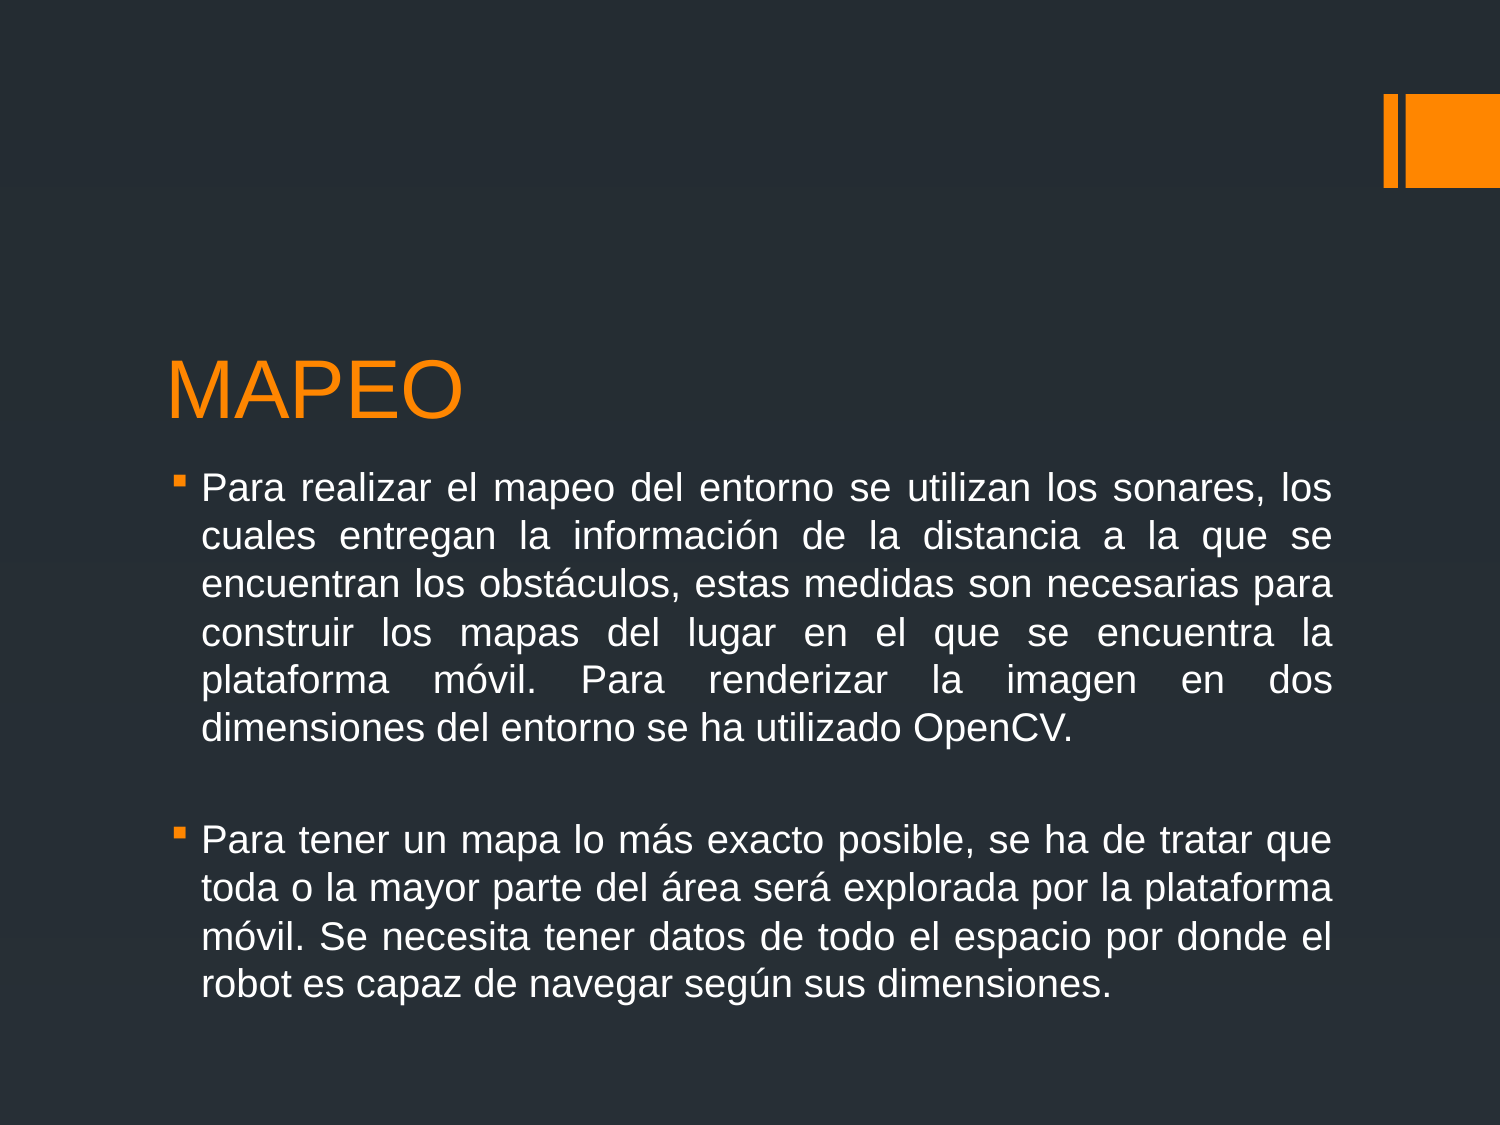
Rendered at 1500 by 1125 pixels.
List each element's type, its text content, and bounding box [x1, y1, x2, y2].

title MAPEO [150, 253, 1350, 443]
list Para realizar el mapeo del entorno se utilizan los sonares, los cuales entregan la información de la distancia a la que se encuentran los obstáculos, estas medidas son necesarias para construir los mapas del lugar en el que se encuentra la plataforma móvil. Para renderizar la imagen en dos dimensiones del entorno se ha utilizado OpenCV. Para tener un mapa lo más exacto posible, se ha de tratar que toda o la mayor parte del área será explorada por la plataforma móvil. Se necesita tener datos de todo el espacio por donde el robot es capaz de navegar según sus dimensiones. [150, 454, 1350, 1035]
